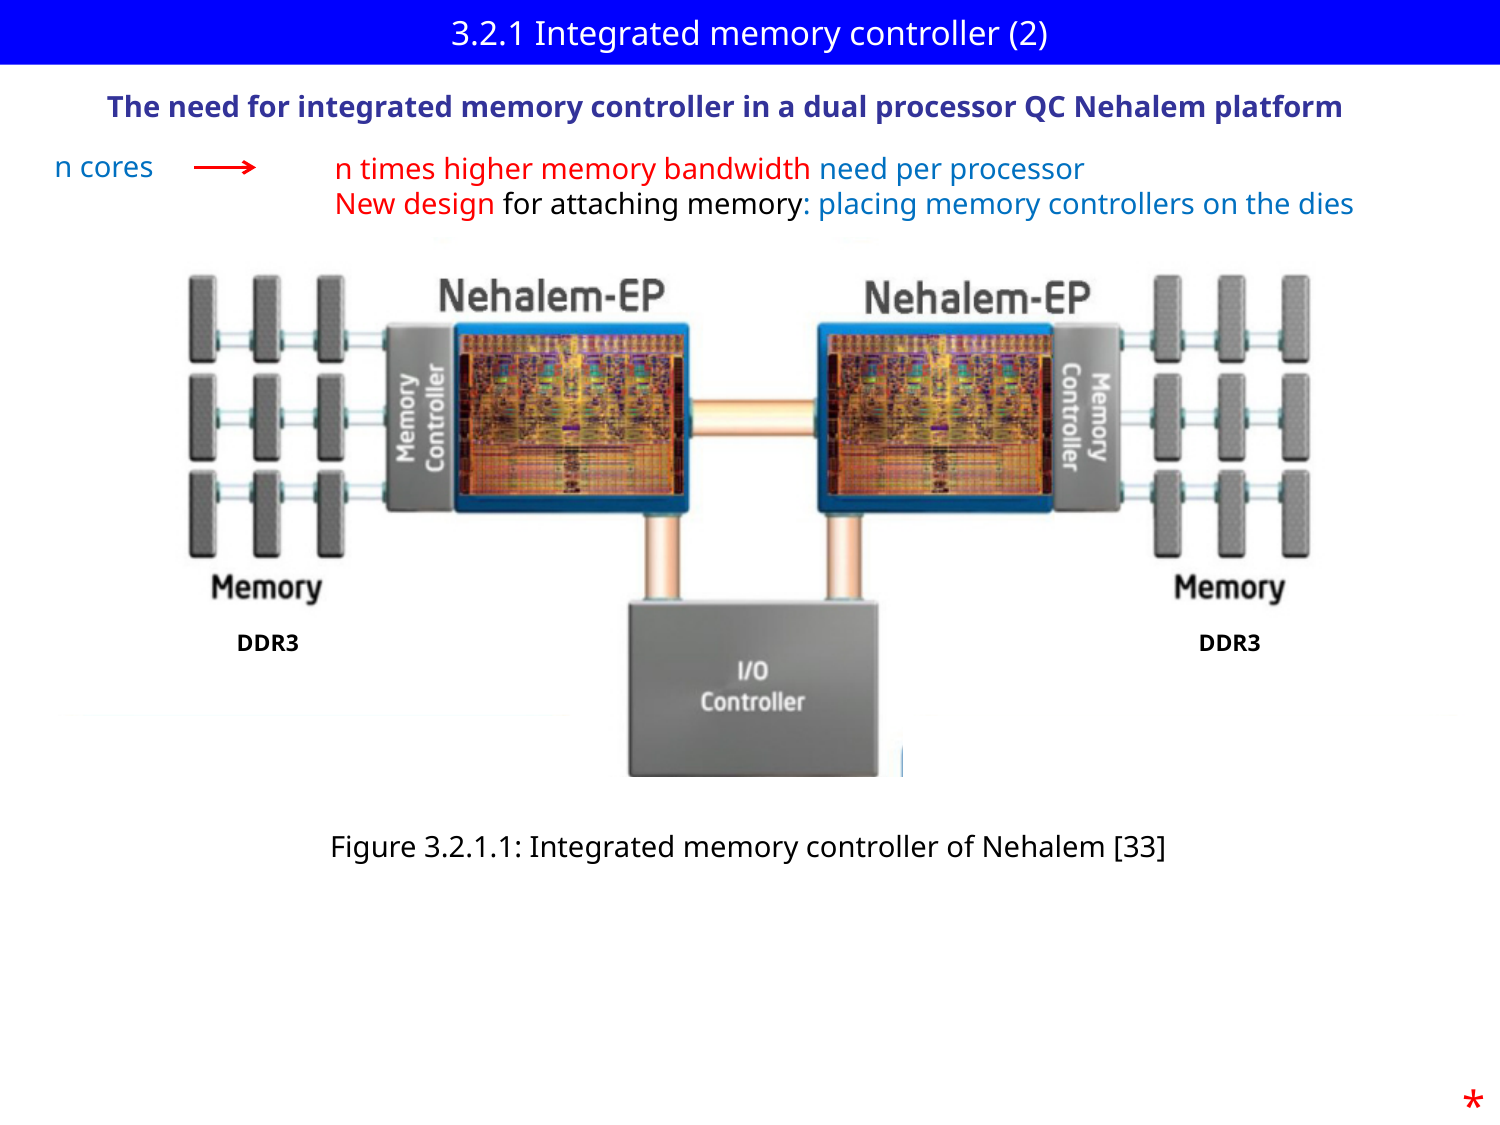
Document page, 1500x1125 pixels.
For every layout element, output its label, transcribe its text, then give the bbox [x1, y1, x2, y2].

text_box * [1448, 1071, 1500, 1125]
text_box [0, 237, 1500, 872]
text_box The need for integrated memory controller in a dual processor QC Nehalem platform [92, 81, 1360, 131]
title 3.2.1 Integrated memory controller (2) [0, 0, 1500, 65]
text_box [33, 140, 1413, 229]
